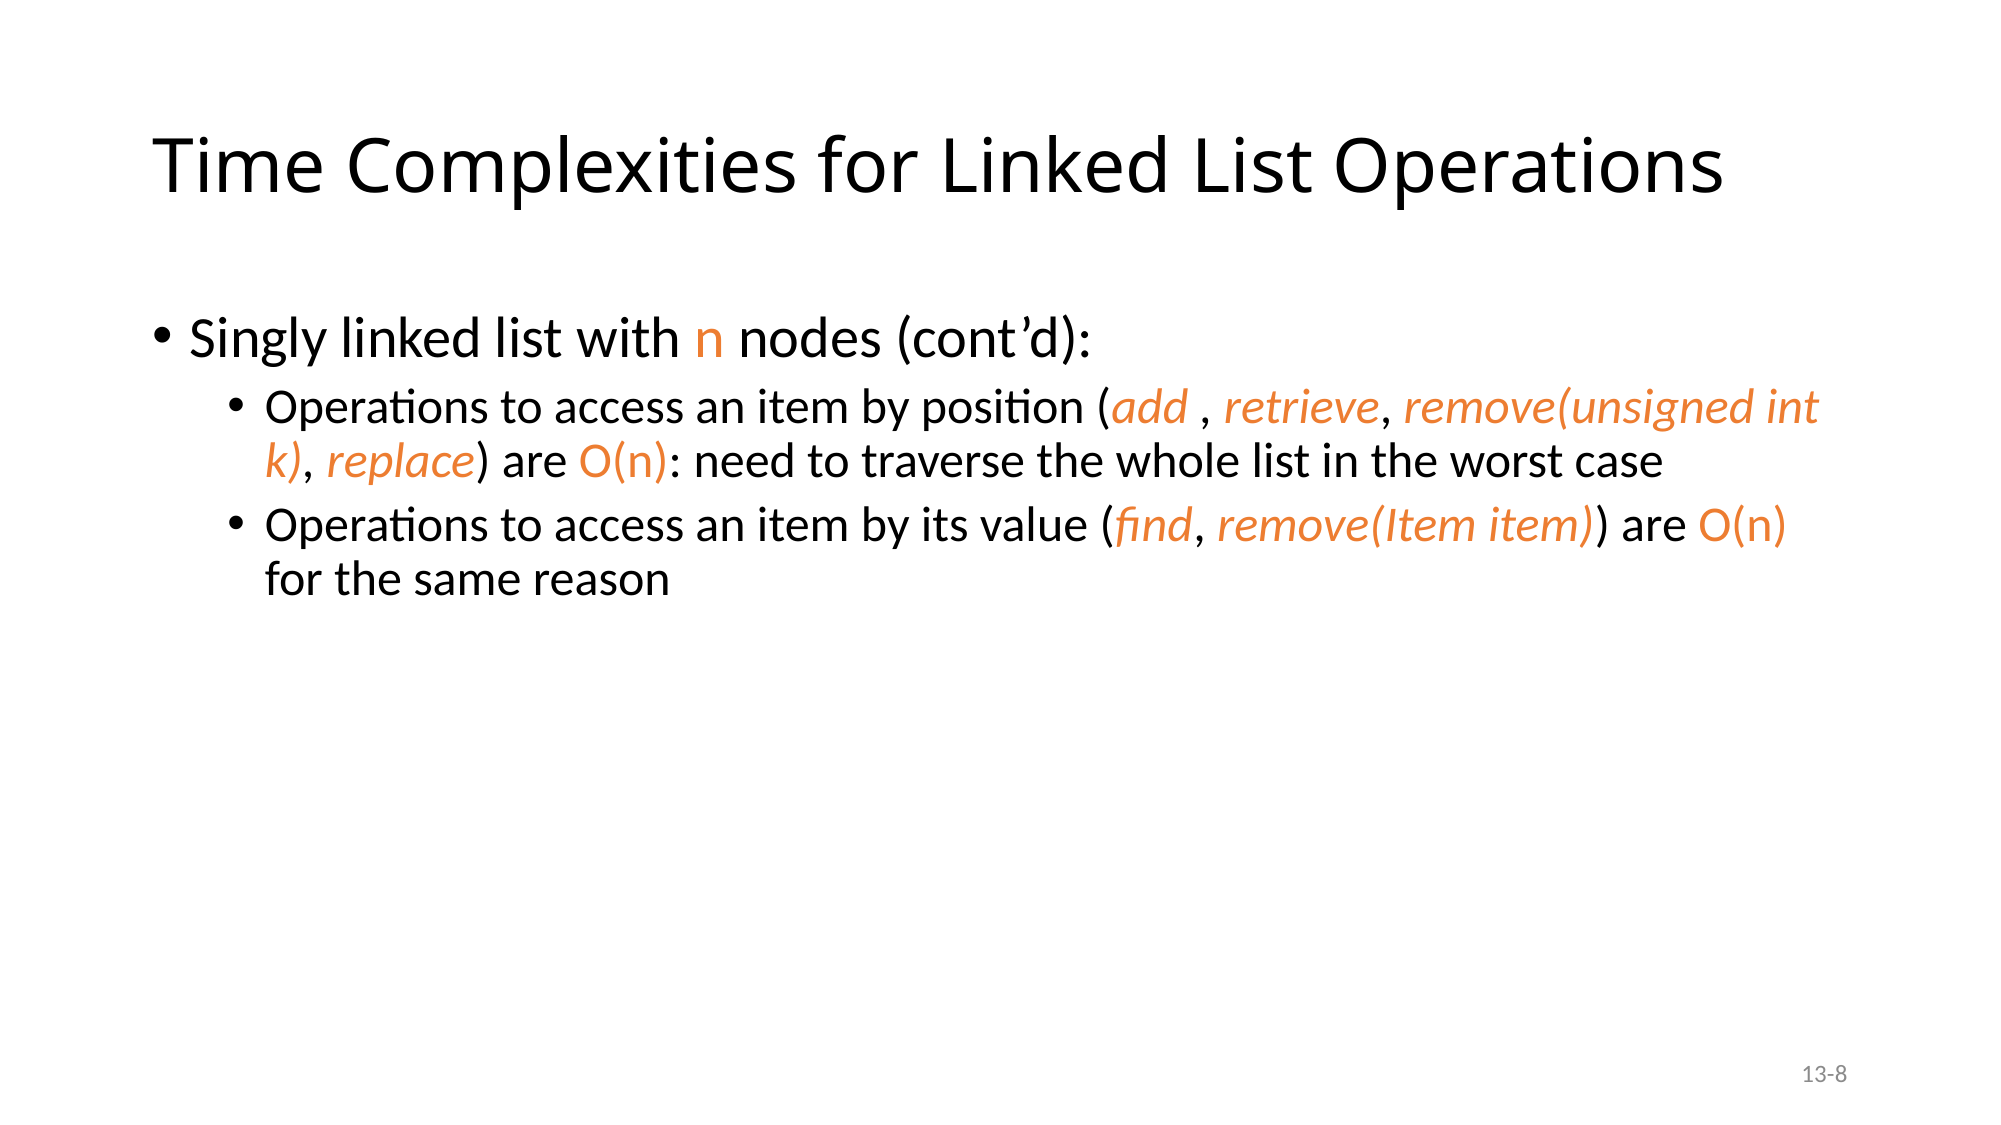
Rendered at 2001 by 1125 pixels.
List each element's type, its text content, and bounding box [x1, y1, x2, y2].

title Time Complexities for Linked List Operations [137, 59, 1863, 278]
list Singly linked list with n nodes (cont’d): Operations to access an item by position (add , retrieve, remove(unsigned int k), replace) are O(n): need to traverse the whole list in the worst case Operations to access an item by its value (find, remove(Item item)) are O(n) for the same reason [137, 299, 1863, 1014]
slide_number 13-8 [1412, 1042, 1863, 1103]
